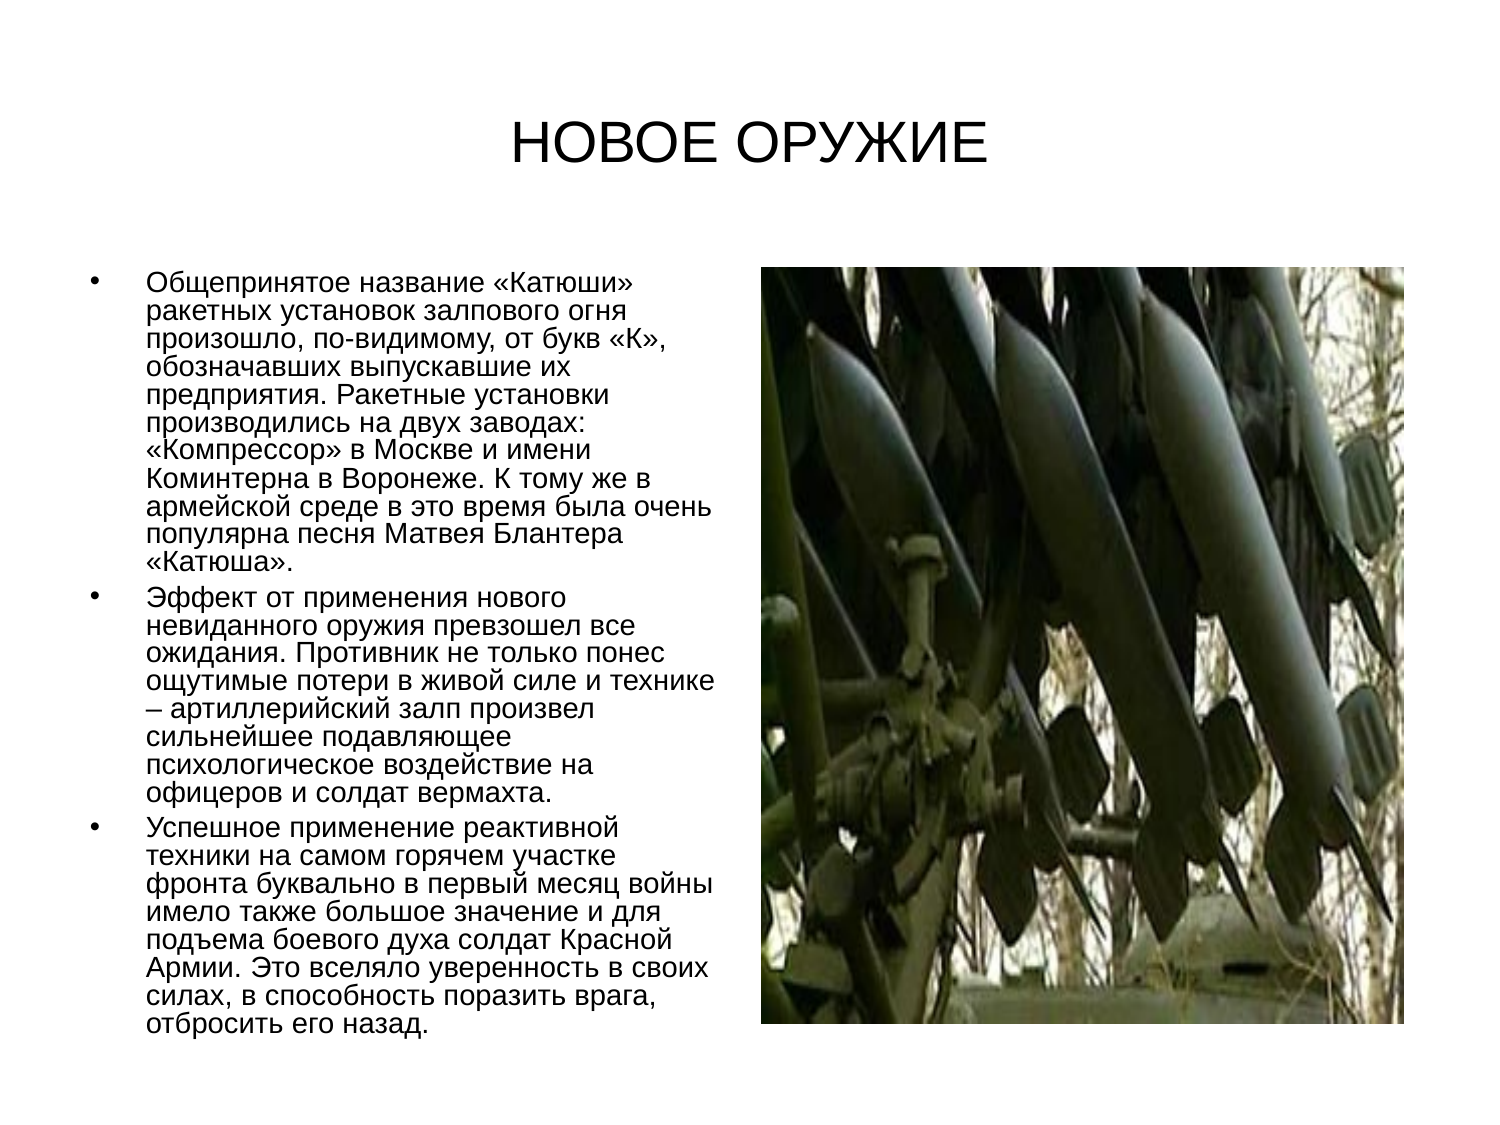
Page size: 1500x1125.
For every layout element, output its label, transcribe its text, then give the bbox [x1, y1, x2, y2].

title НОВОЕ ОРУЖИЕ [75, 45, 1425, 233]
list Общепринятое название «Катюши» ракетных установок залпового огня произошло, по-видимому, от букв «К», обозначавших выпускавшие их предприятия. Ракетные установки производились на двух заводах: «Компрессор» в Москве и имени Коминтерна в Воронеже. К тому же в армейской среде в это время была очень популярна песня Матвея Блантера «Катюша». Эффект от применения нового невиданного оружия превзошел все ожидания. Противник не только понес ощутимые потери в живой силе и технике – артиллерийский залп произвел сильнейшее подавляющее психологическое воздействие на офицеров и солдат вермахта. Успешное применение реактивной техники на самом горячем участке фронта буквально в первый месяц войны имело также большое значение и для подъема боевого духа солдат Красной Армии. Это вселяло уверенность в своих силах, в способность поразить врага, отбросить его назад. [75, 262, 738, 1047]
picture [761, 266, 1404, 1024]
